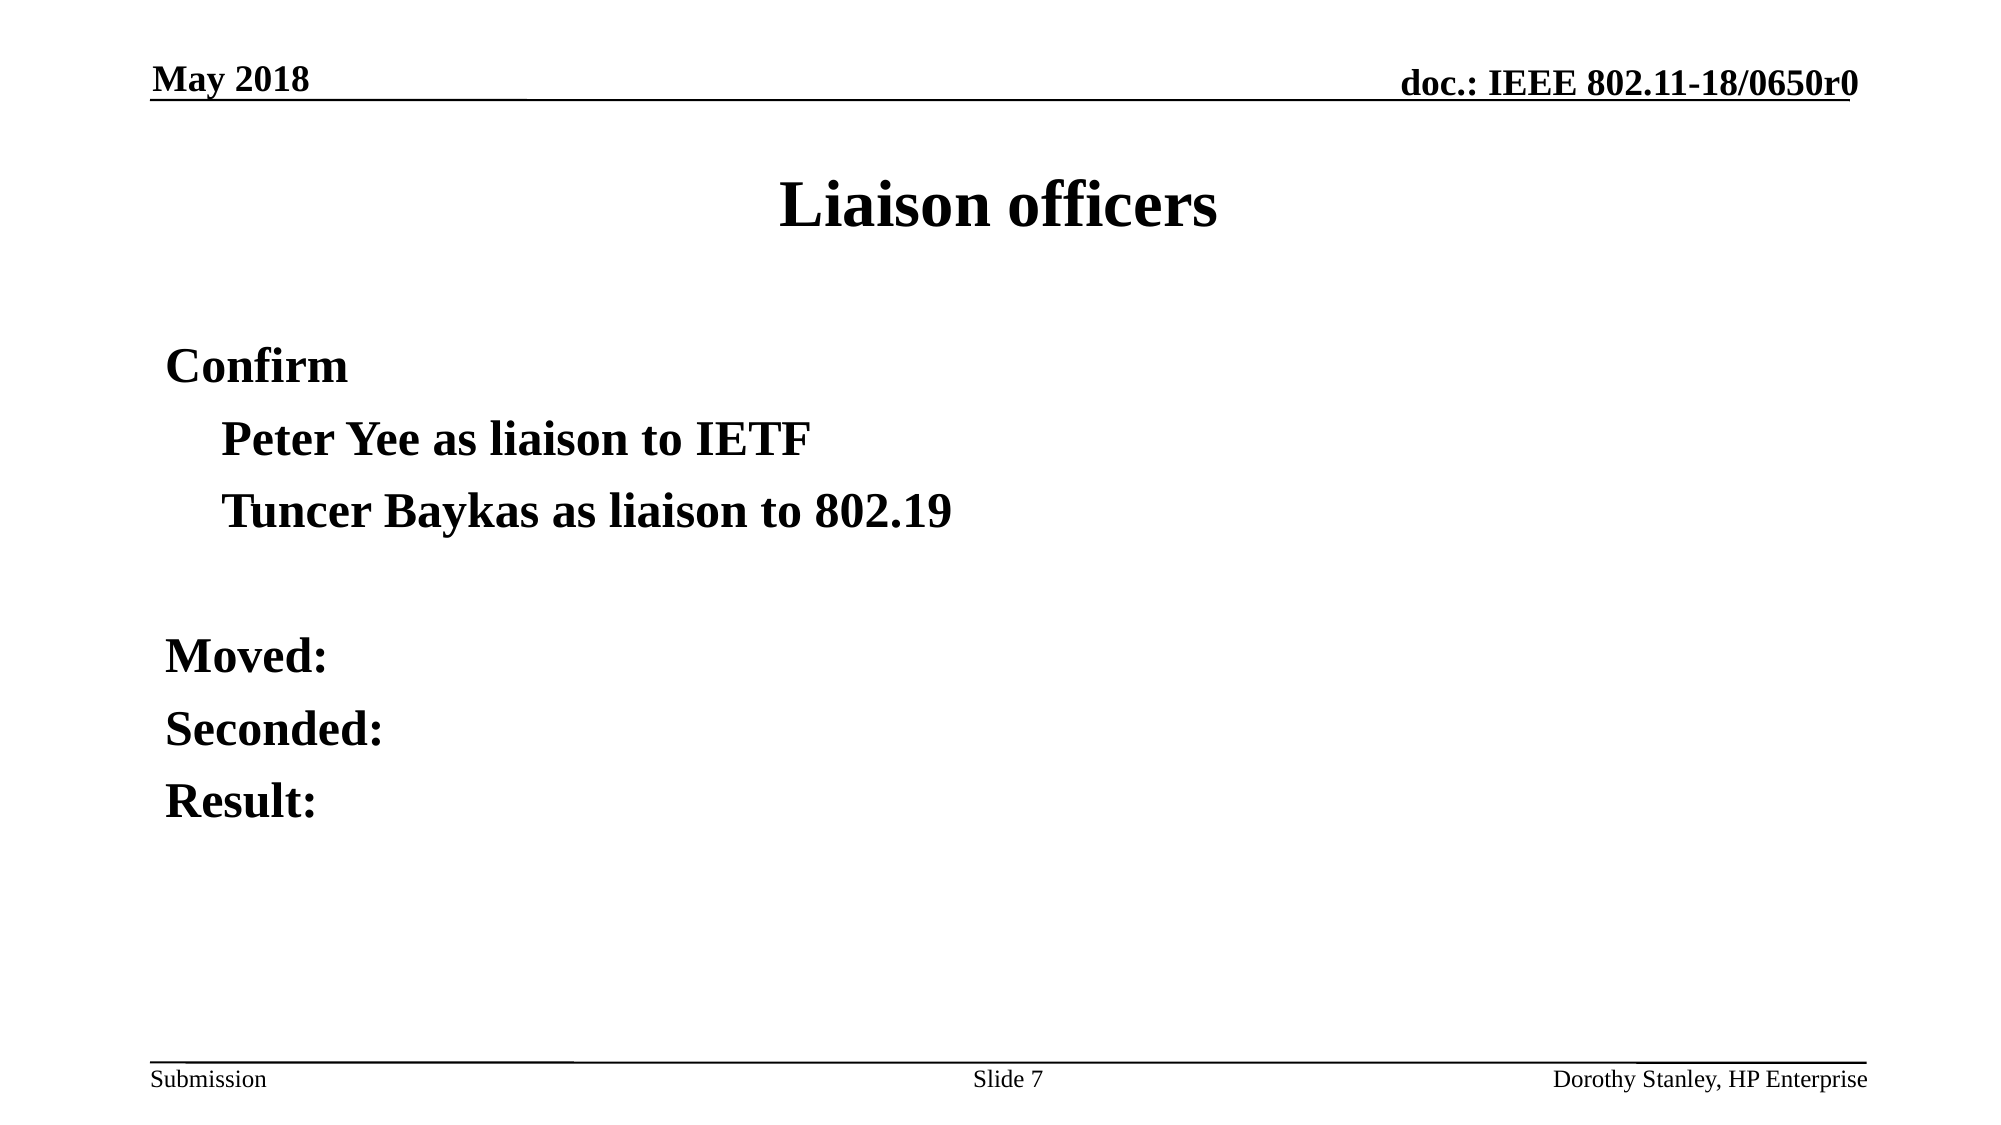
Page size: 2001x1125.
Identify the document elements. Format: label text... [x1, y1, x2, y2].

list Confirm Peter Yee as liaison to IETF Tuncer Baykas as liaison to 802.19 Moved: Seconded: Result: [149, 324, 1850, 1000]
title Liaison officers [149, 112, 1850, 288]
footer Dorothy Stanley, HP Enterprise [1171, 1061, 1869, 1093]
slide_number Slide 7 [950, 1061, 1067, 1123]
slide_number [152, 54, 563, 100]
